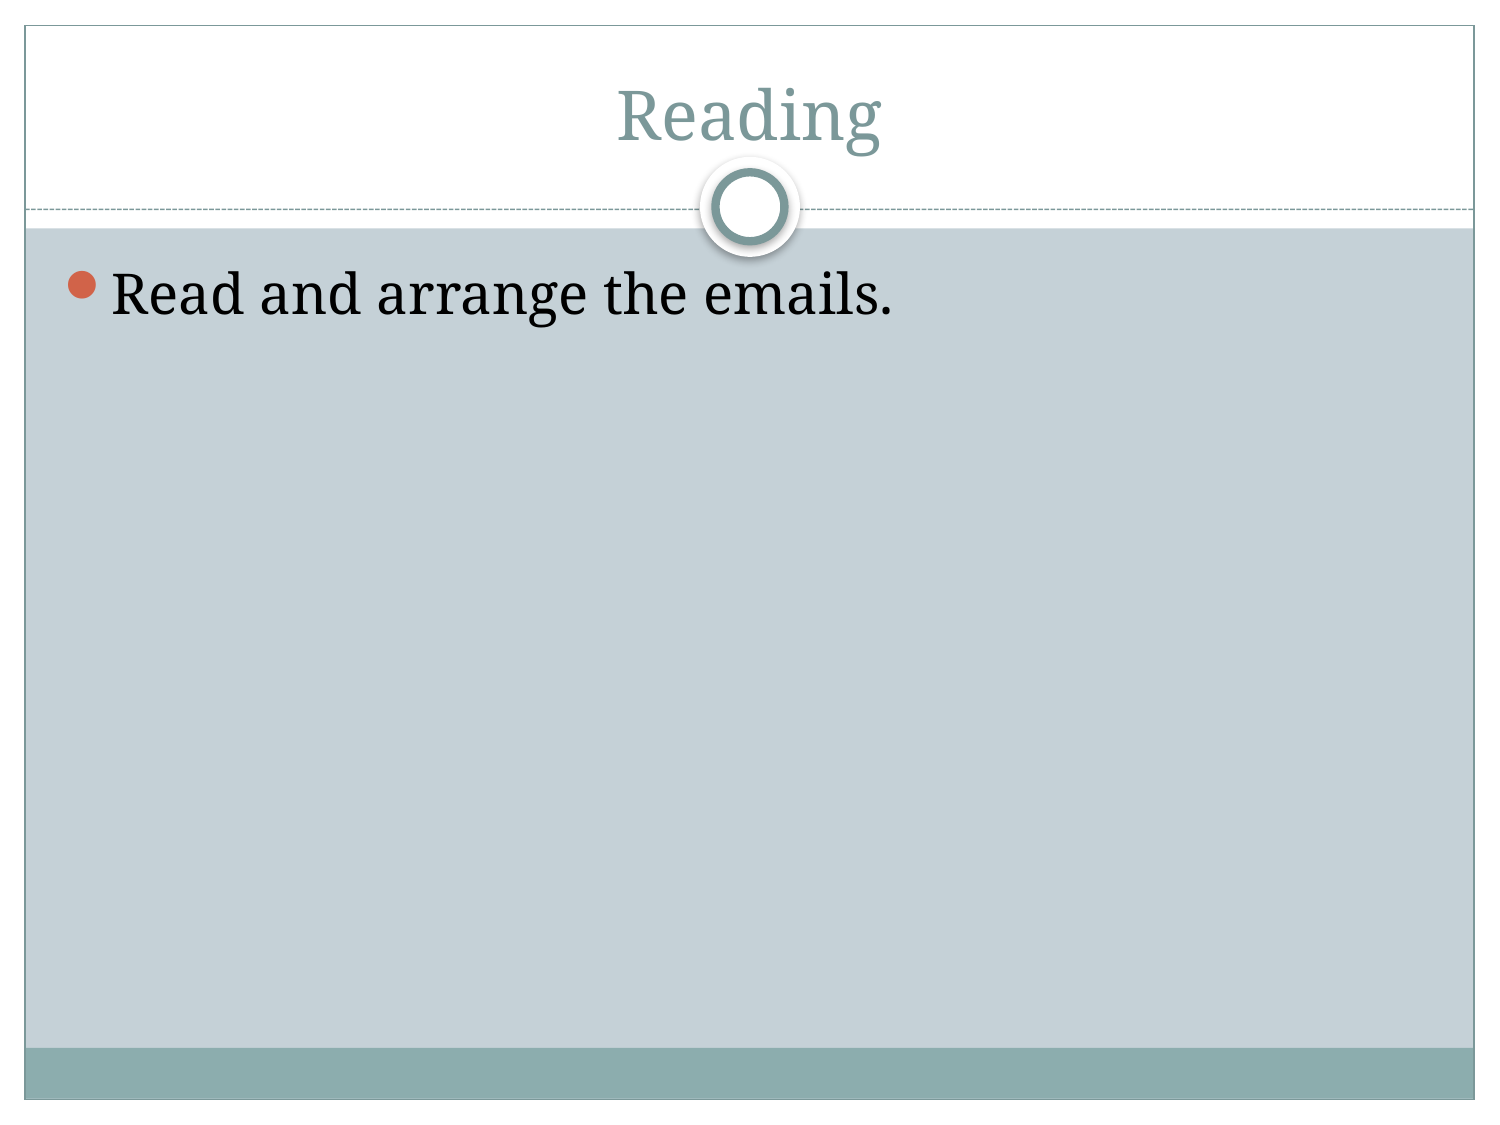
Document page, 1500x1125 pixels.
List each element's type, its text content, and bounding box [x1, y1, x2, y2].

title Reading [49, 37, 1450, 162]
list Read and arrange the emails. [49, 250, 1445, 1001]
